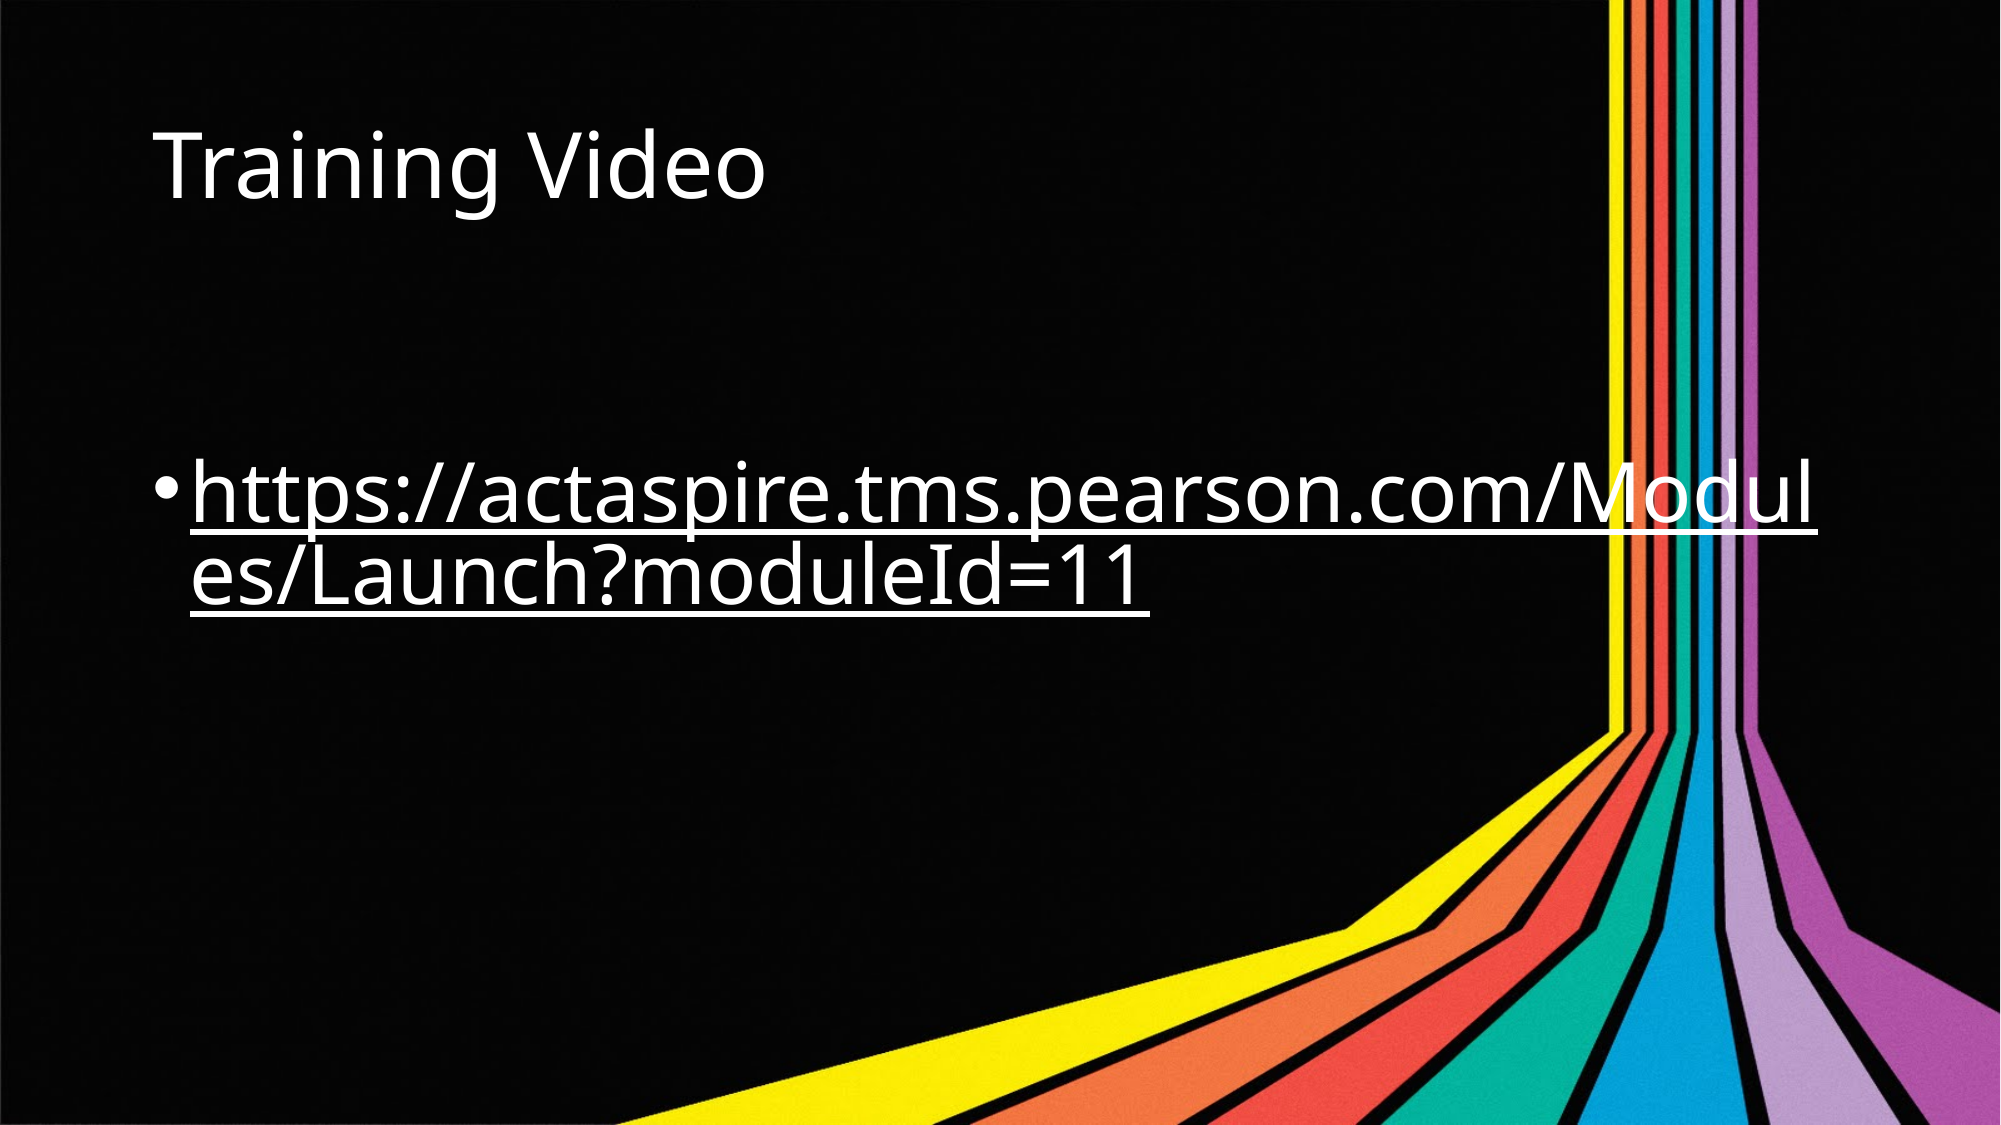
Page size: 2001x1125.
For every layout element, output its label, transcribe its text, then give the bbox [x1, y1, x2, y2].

picture [0, 0, 1697, 1125]
picture [1715, 0, 2001, 1125]
title Training Video [137, 59, 1863, 278]
list https://actaspire.tms.pearson.com/Modules/Launch?moduleId=11 [137, 433, 1863, 1014]
